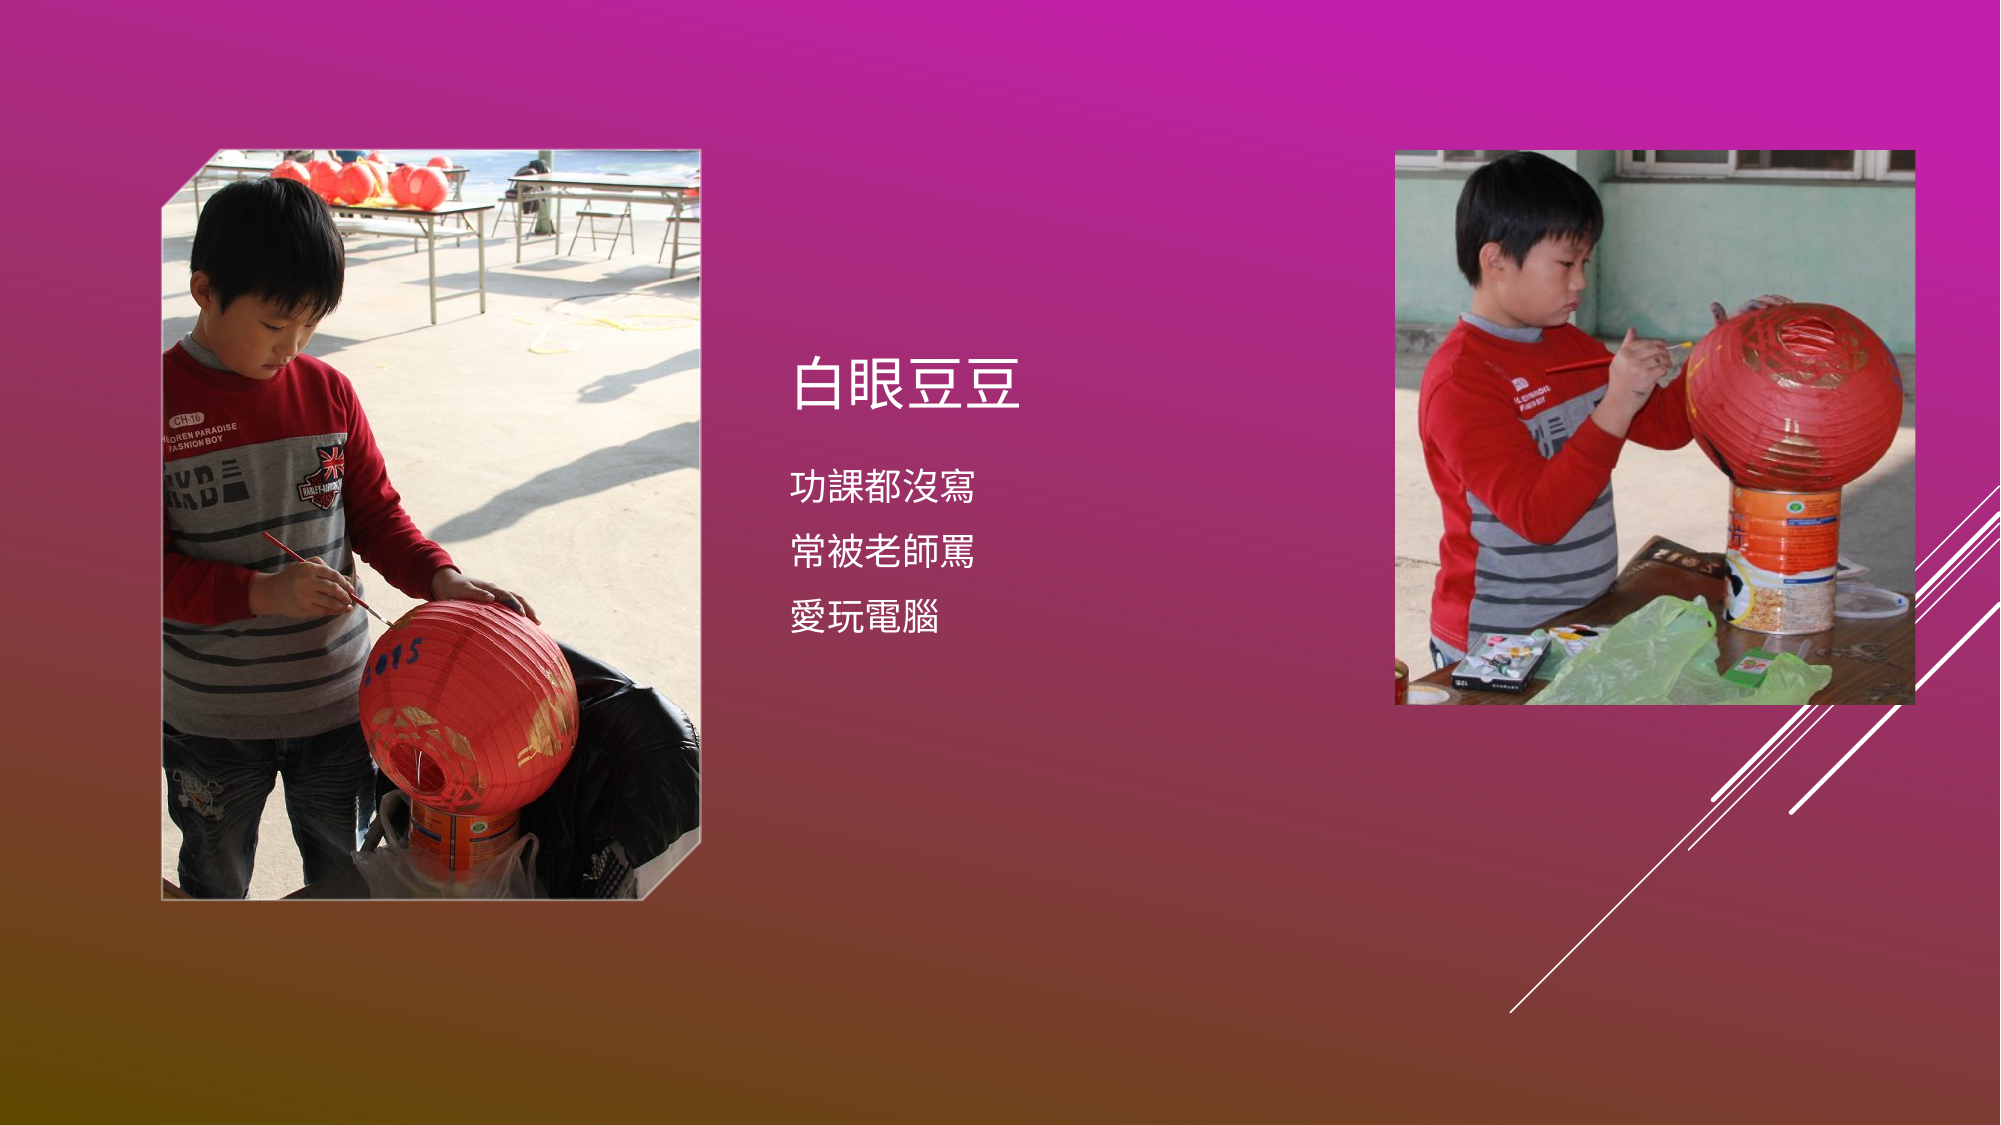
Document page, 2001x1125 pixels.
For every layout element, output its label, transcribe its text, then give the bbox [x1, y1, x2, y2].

picture [1394, 149, 1916, 706]
title 白眼豆豆 [774, 237, 1394, 425]
list 功課都沒寫 常被老師罵 愛玩電腦 [774, 455, 1368, 1115]
picture [161, 149, 701, 901]
